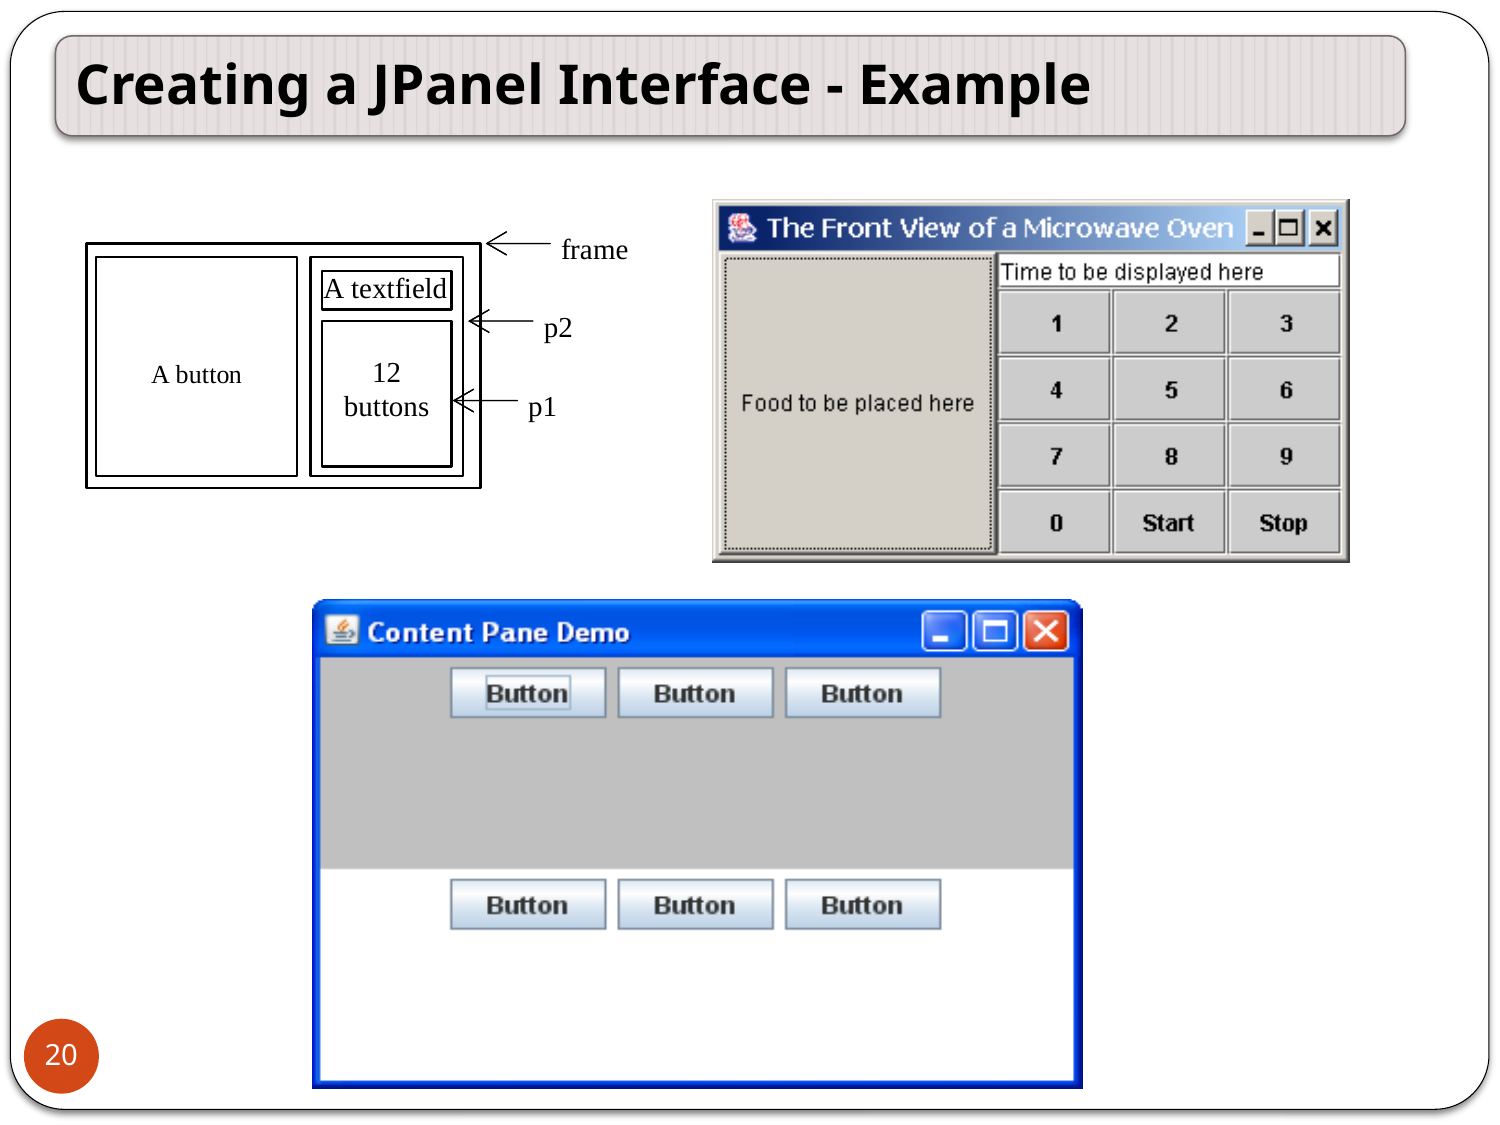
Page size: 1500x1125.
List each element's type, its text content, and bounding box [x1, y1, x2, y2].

slide_number 20 [23, 1018, 99, 1094]
picture [312, 599, 1083, 1089]
text_box Creating a JPanel Interface - Example [54, 35, 1407, 137]
picture [712, 199, 1351, 563]
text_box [55, 214, 656, 526]
